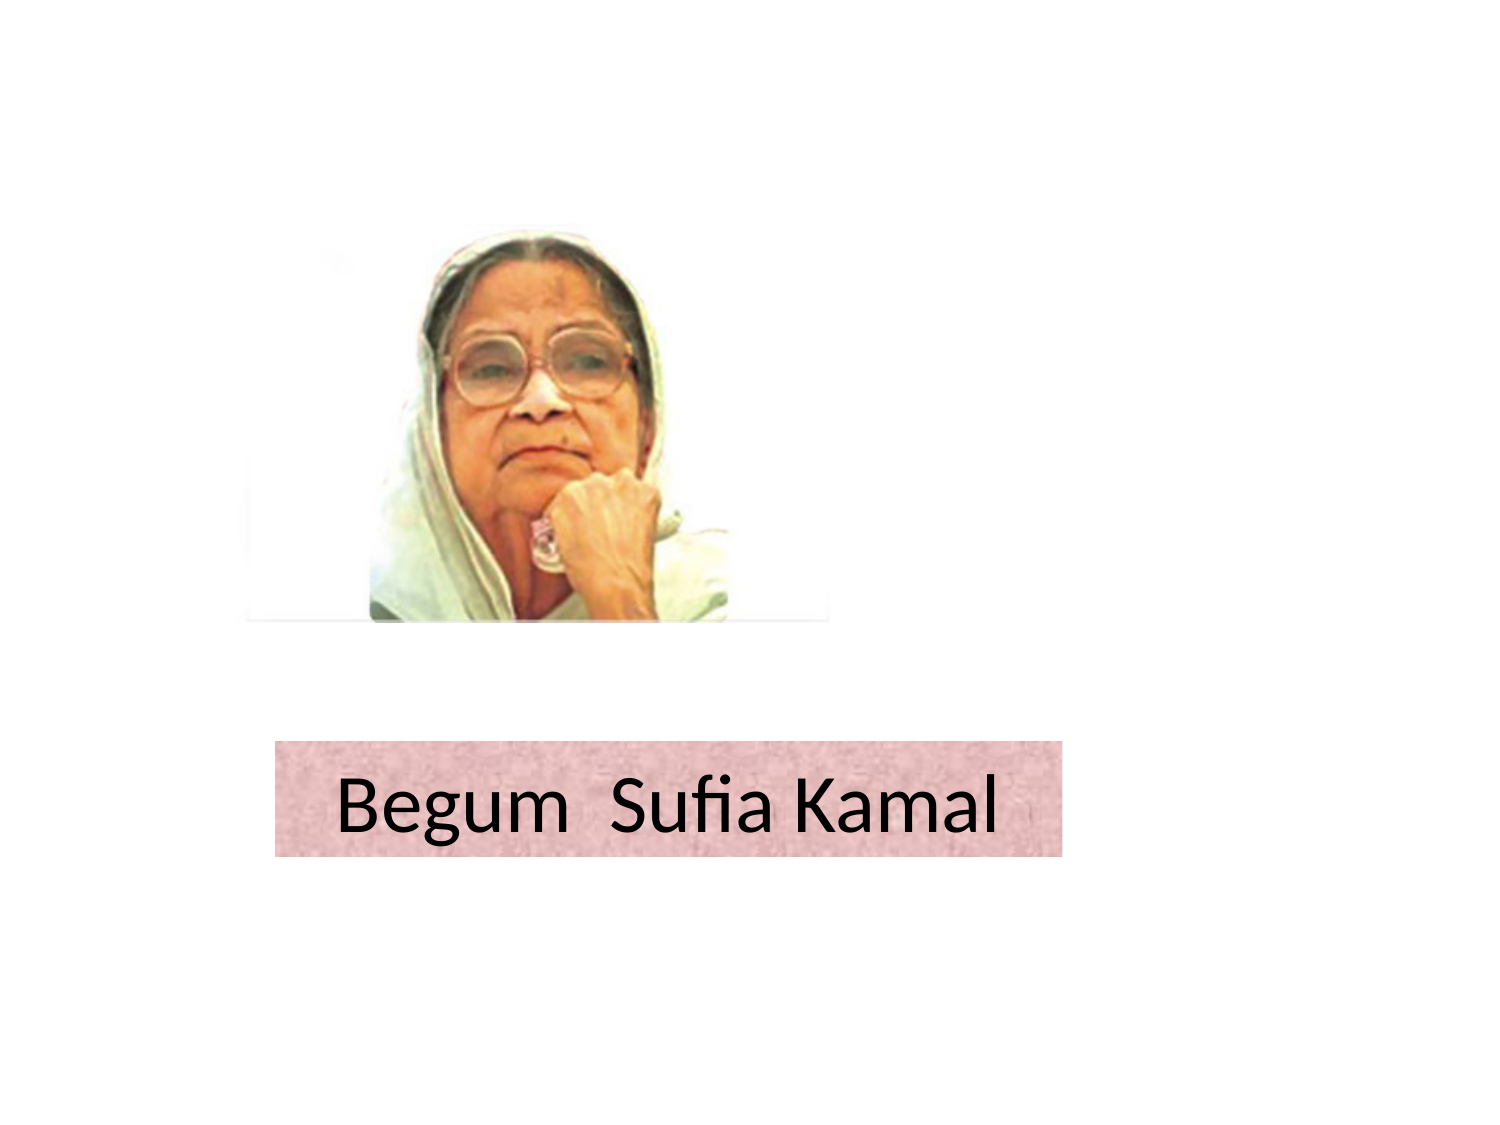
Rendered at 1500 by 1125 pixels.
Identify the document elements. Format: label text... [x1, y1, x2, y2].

picture [187, 187, 913, 623]
text_box Begum Sufia Kamal [275, 741, 1063, 857]
